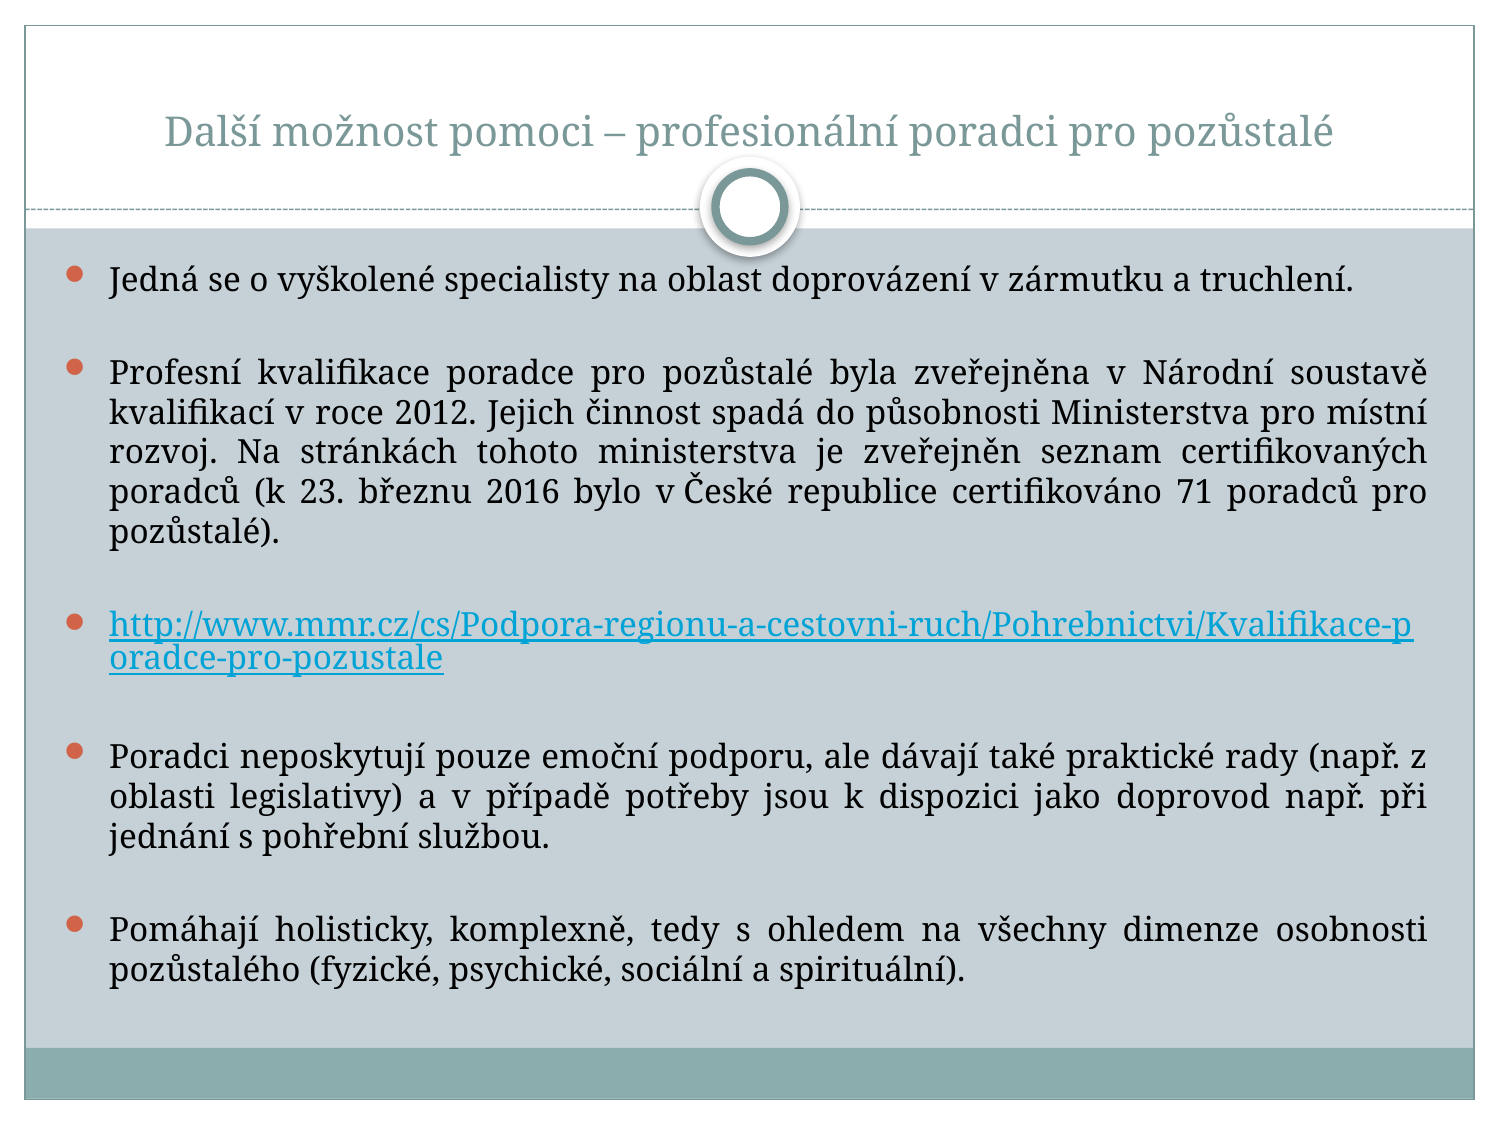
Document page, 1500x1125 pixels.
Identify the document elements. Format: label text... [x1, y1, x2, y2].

title Další možnost pomoci – profesionální poradci pro pozůstalé [49, 37, 1450, 162]
list Jedná se o vyškolené specialisty na oblast doprovázení v zármutku a truchlení. Profesní kvalifikace poradce pro pozůstalé byla zveřejněna v Národní soustavě kvalifikací v roce 2012. Jejich činnost spadá do působnosti Ministerstva pro místní rozvoj. Na stránkách tohoto ministerstva je zveřejněn seznam certifikovaných poradců (k 23. březnu 2016 bylo v České republice certifikováno 71 poradců pro pozůstalé). http://www.mmr.cz/cs/Podpora-regionu-a-cestovni-ruch/Pohrebnictvi/Kvalifikace-poradce-pro-pozustale Poradci neposkytují pouze emoční podporu, ale dávají také praktické rady (např. z oblasti legislativy) a v případě potřeby jsou k dispozici jako doprovod např. při jednání s pohřební službou. Pomáhají holisticky, komplexně, tedy s ohledem na všechny dimenze osobnosti pozůstalého (fyzické, psychické, sociální a spirituální). [49, 250, 1445, 1001]
